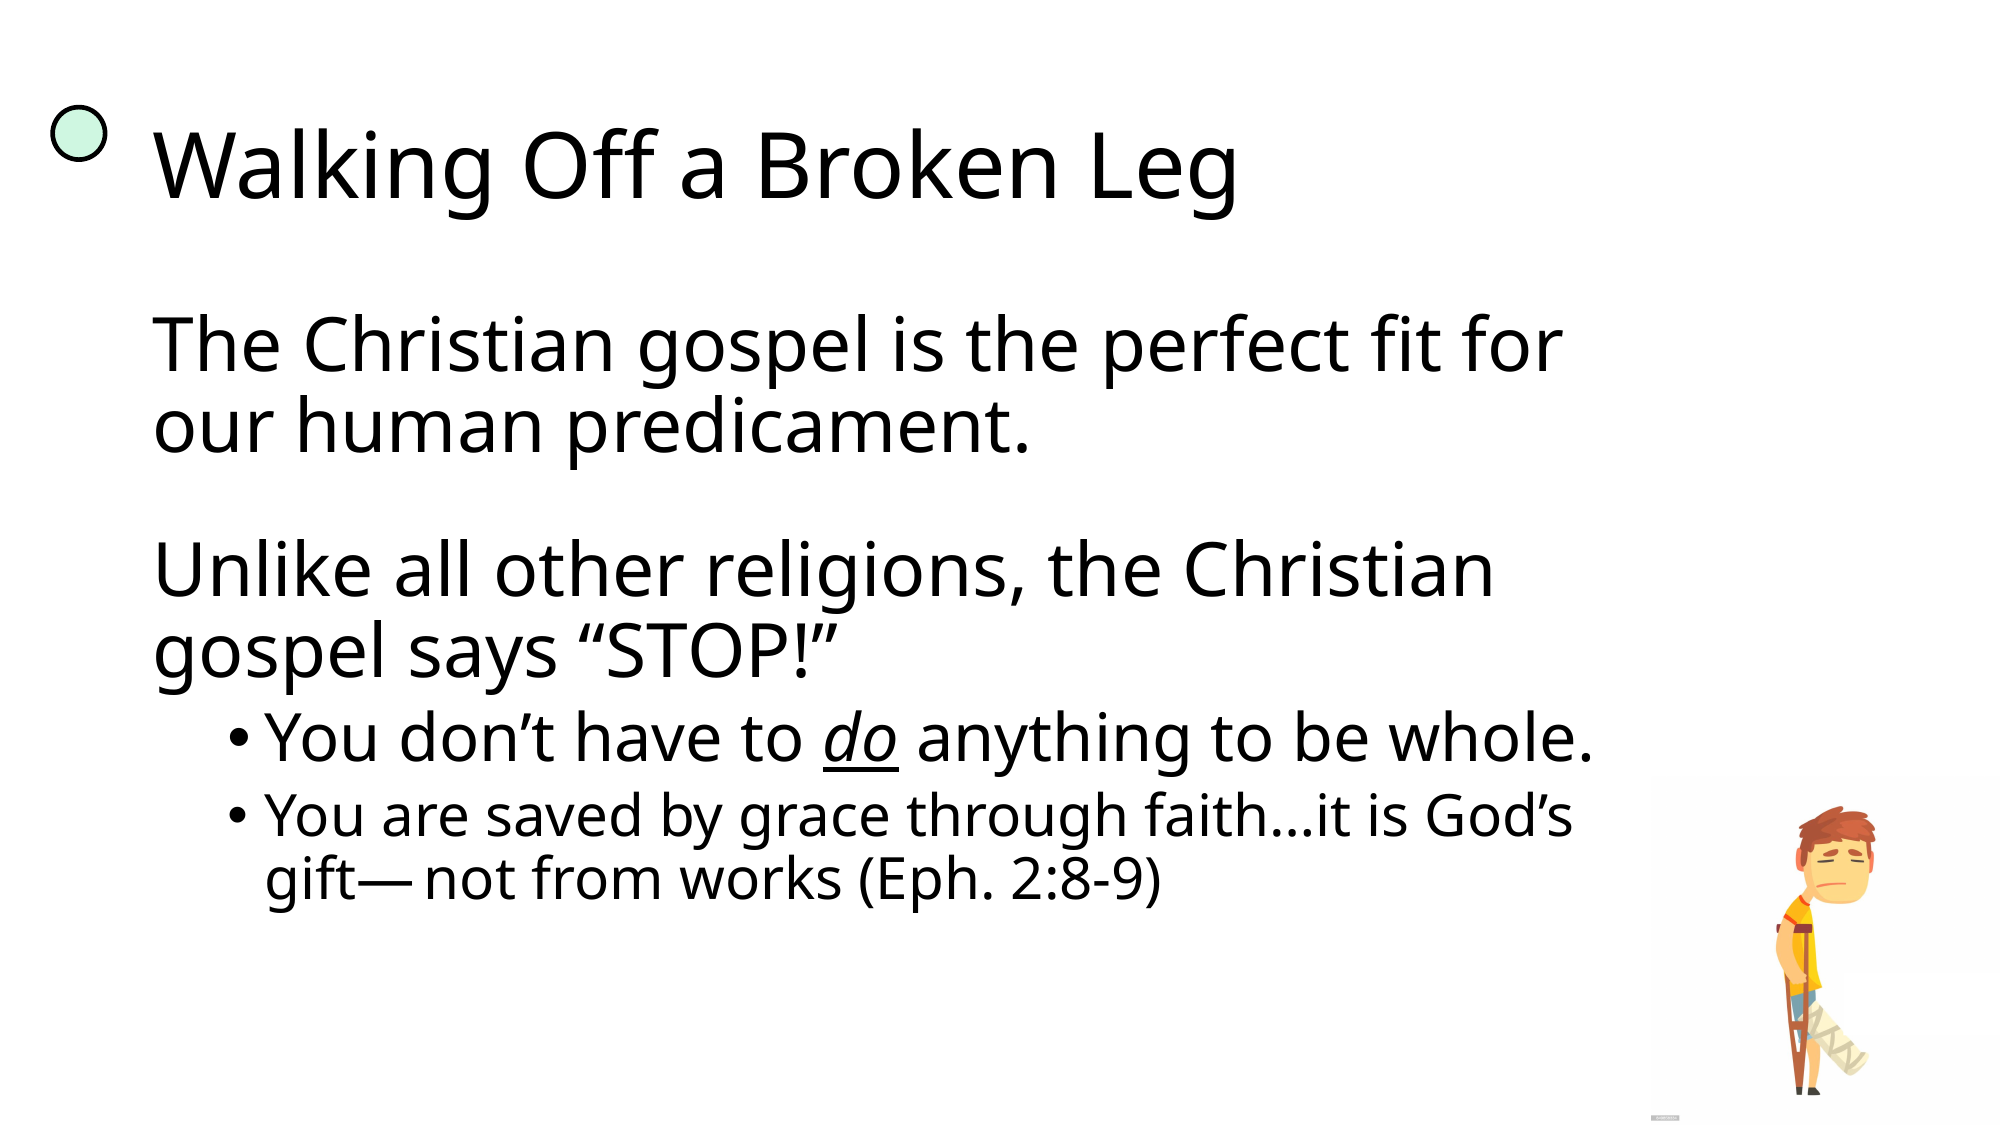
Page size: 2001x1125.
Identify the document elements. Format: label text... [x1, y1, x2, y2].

list The Christian gospel is the perfect fit for our human predicament. Unlike all other religions, the Christian gospel says “STOP!” You don’t have to do anything to be whole. You are saved by grace through faith…it is God’s gift— not from works (Eph. 2:8-9) [137, 299, 1673, 1014]
title Walking Off a Broken Leg [137, 59, 1863, 278]
picture [1651, 776, 2000, 1125]
